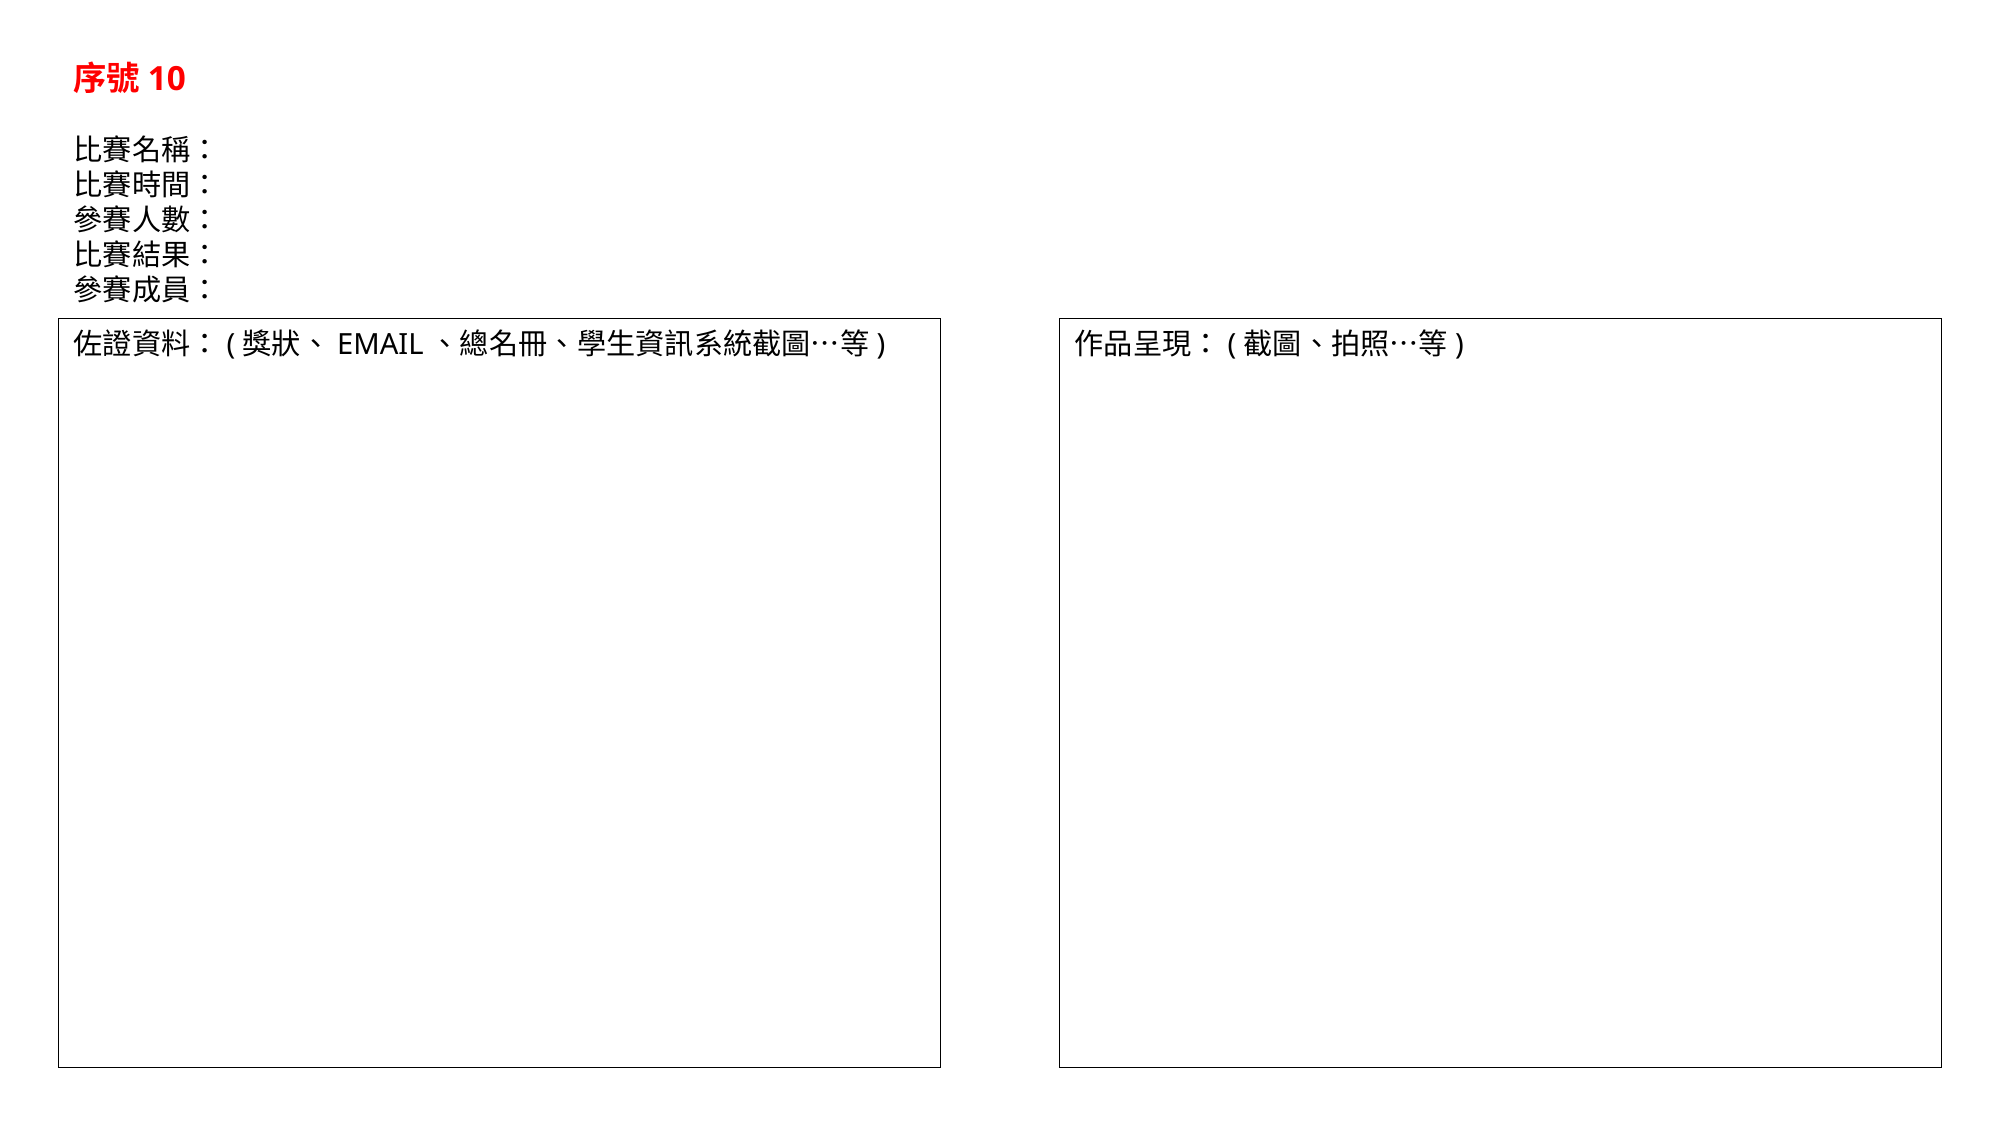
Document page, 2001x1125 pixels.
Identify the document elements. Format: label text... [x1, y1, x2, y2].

text_box 佐證資料：(獎狀、EMAIL、總名冊、學生資訊系統截圖…等) [58, 318, 941, 1068]
text_box 作品呈現：(截圖、拍照…等) [1059, 318, 1942, 1068]
text_box 序號10 比賽名稱： 比賽時間： 參賽人數： 比賽結果： 參賽成員： [58, 49, 1929, 314]
